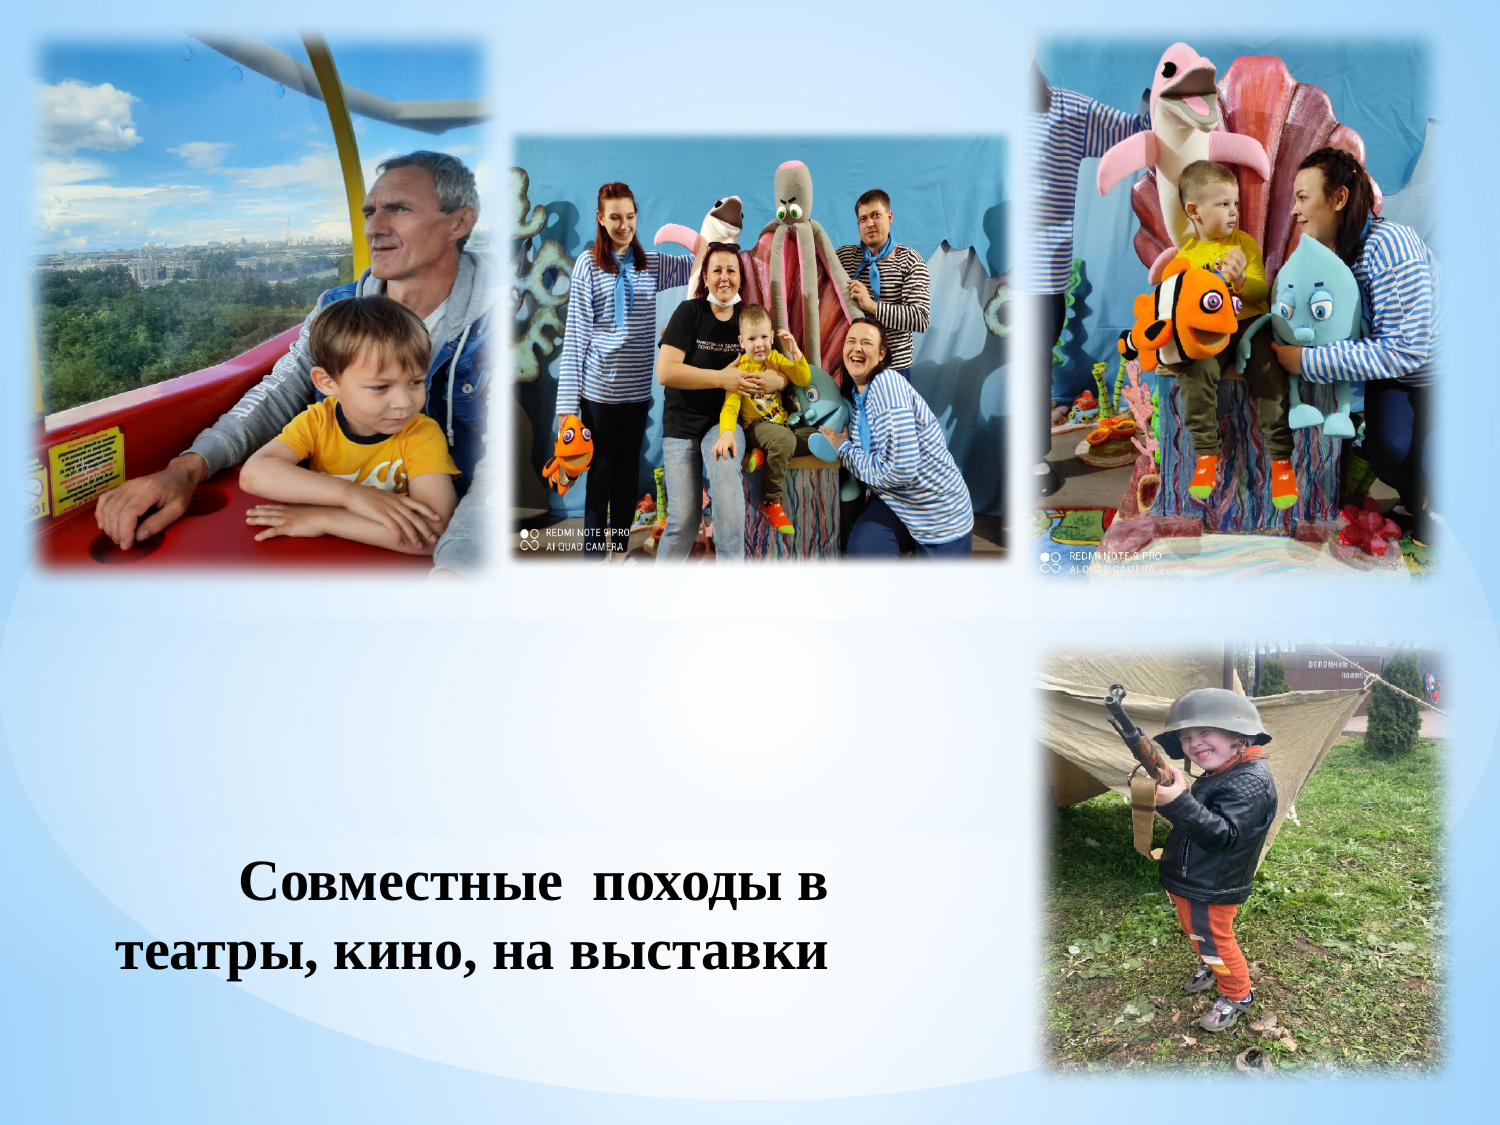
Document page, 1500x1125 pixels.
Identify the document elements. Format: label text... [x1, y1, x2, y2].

picture [1025, 633, 1461, 1090]
picture [1021, 18, 1450, 592]
title Совместные походы в театры, кино, на выставки [41, 834, 845, 1047]
picture [18, 21, 1017, 589]
